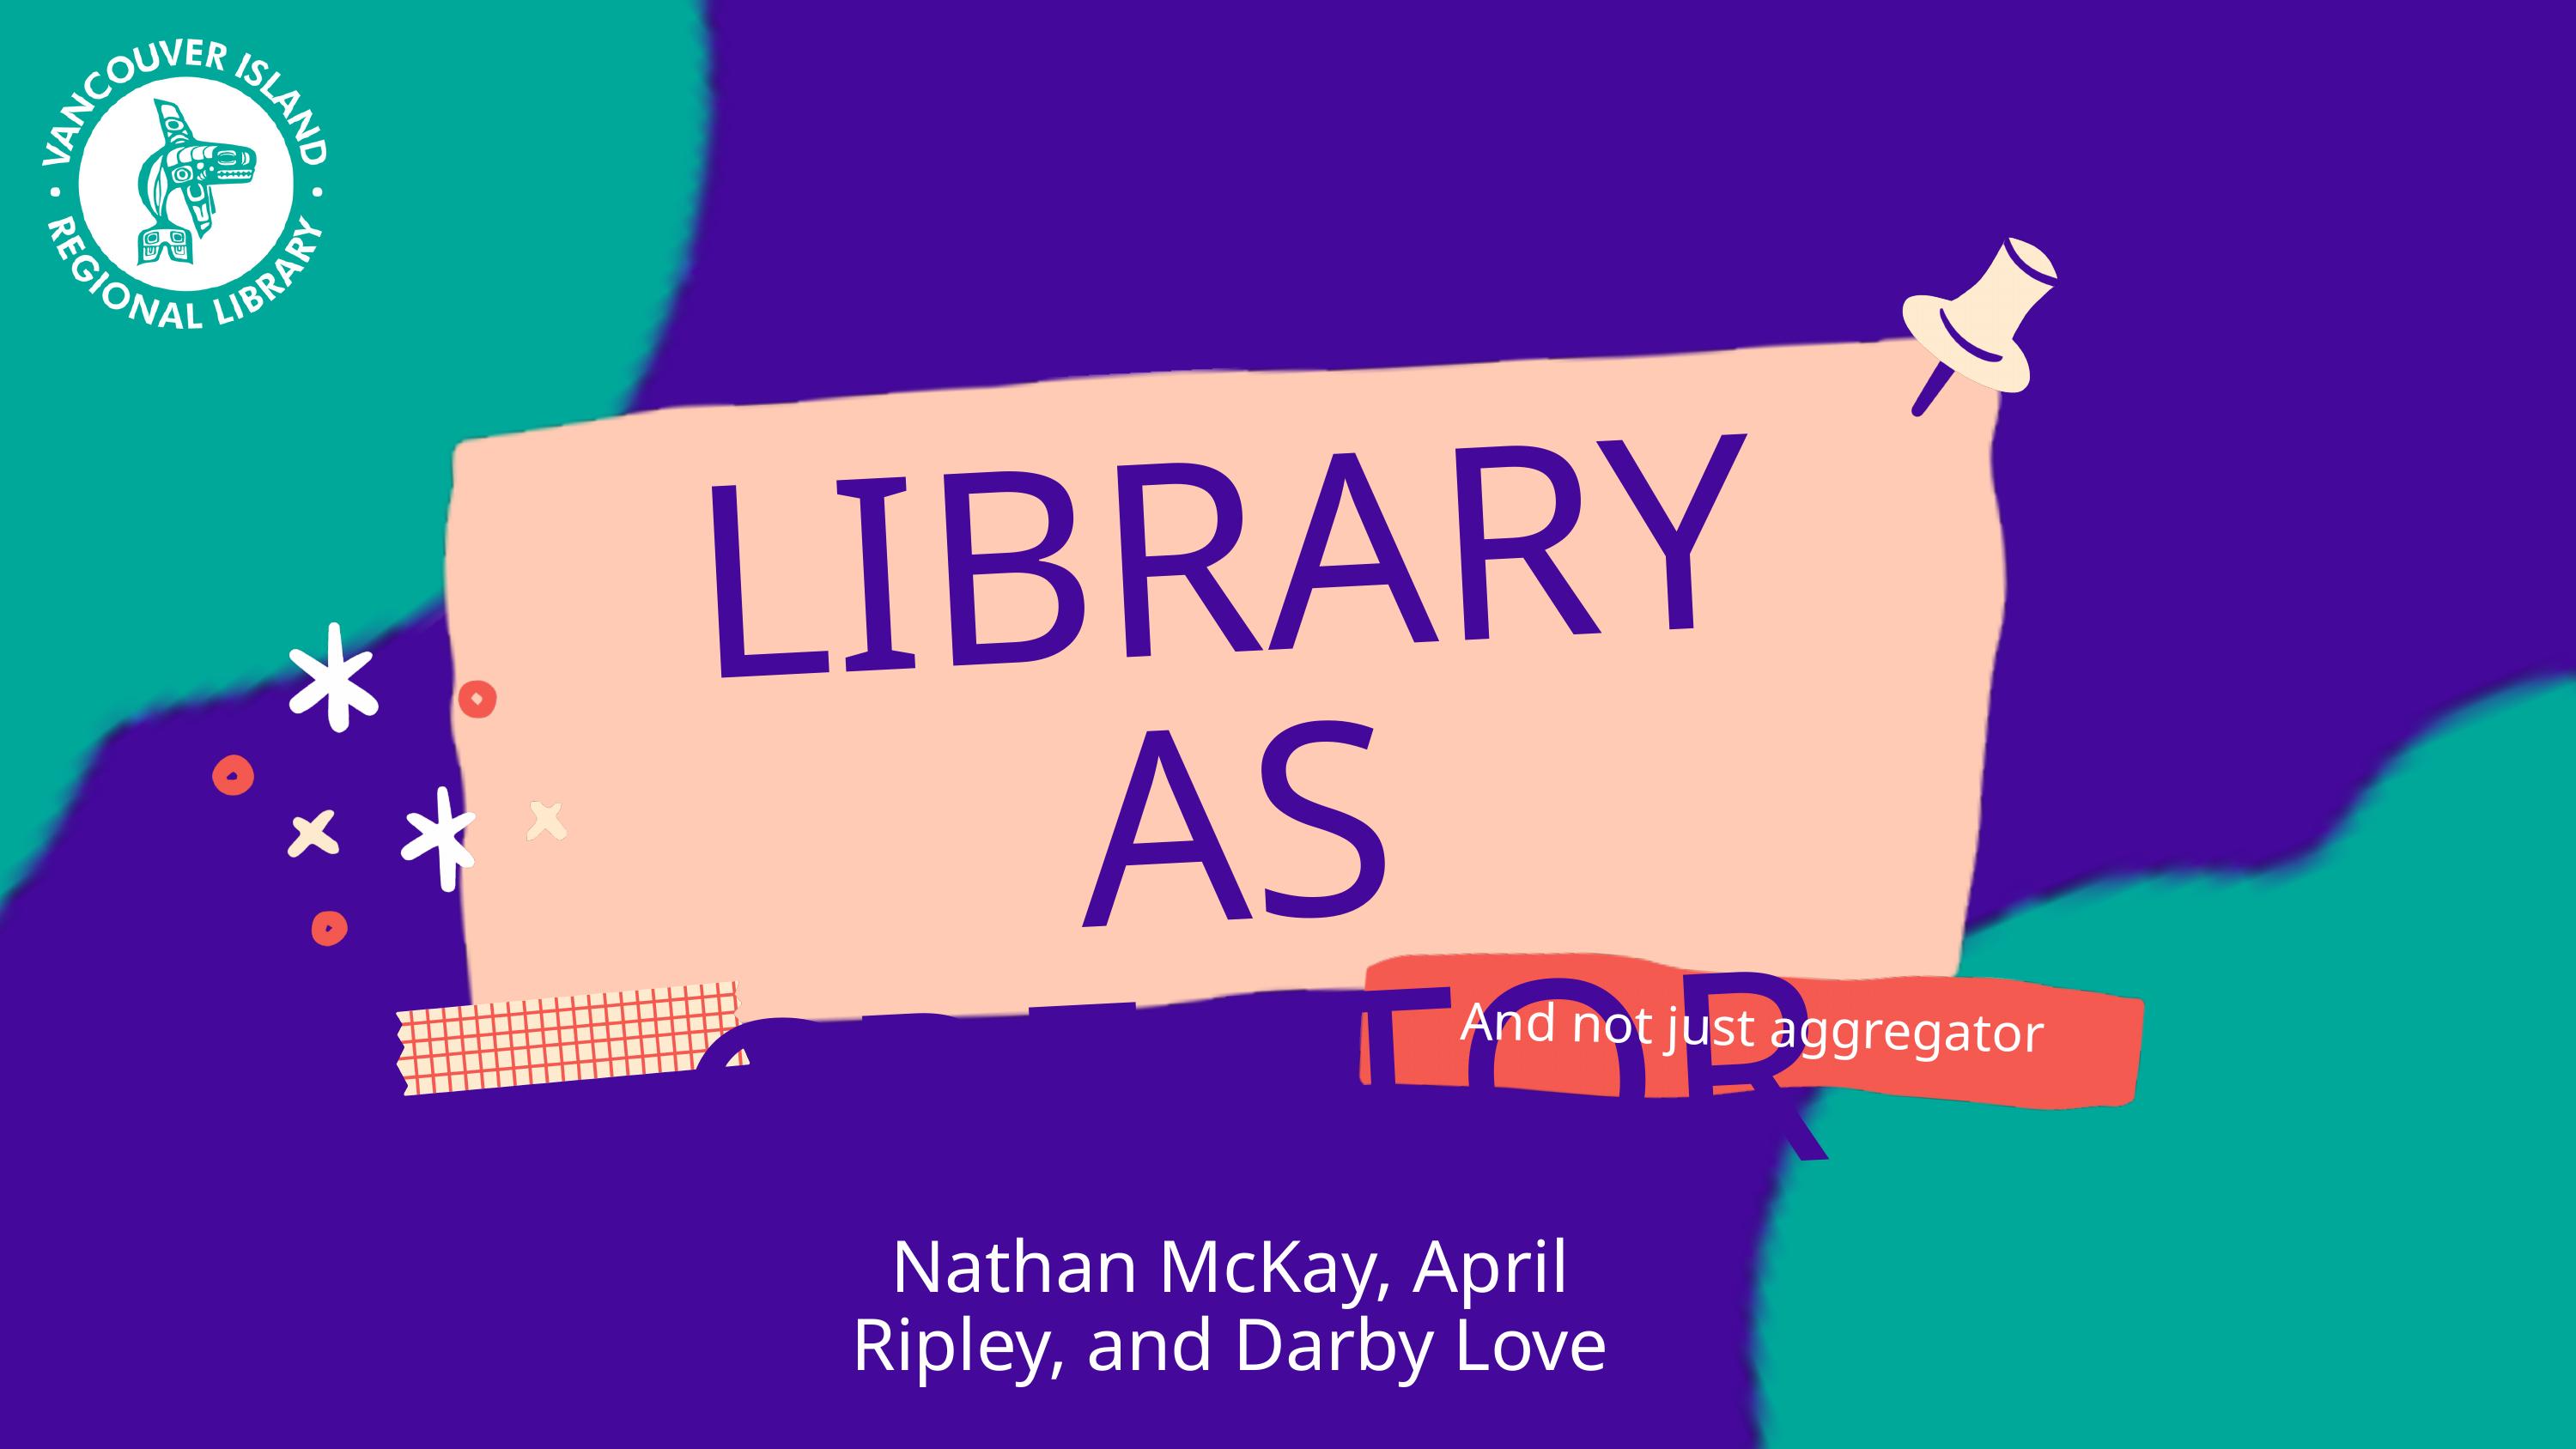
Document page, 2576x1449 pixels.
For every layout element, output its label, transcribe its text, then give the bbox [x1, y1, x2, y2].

text_box LIBRARY AS CREATOR [1563, 403, 1871, 744]
picture [0, 0, 2576, 1449]
text_box LIBRARY AS CREATOR [592, 724, 901, 1275]
text_box Nathan McKay, April Ripley, and Darby Love [781, 1228, 901, 1385]
